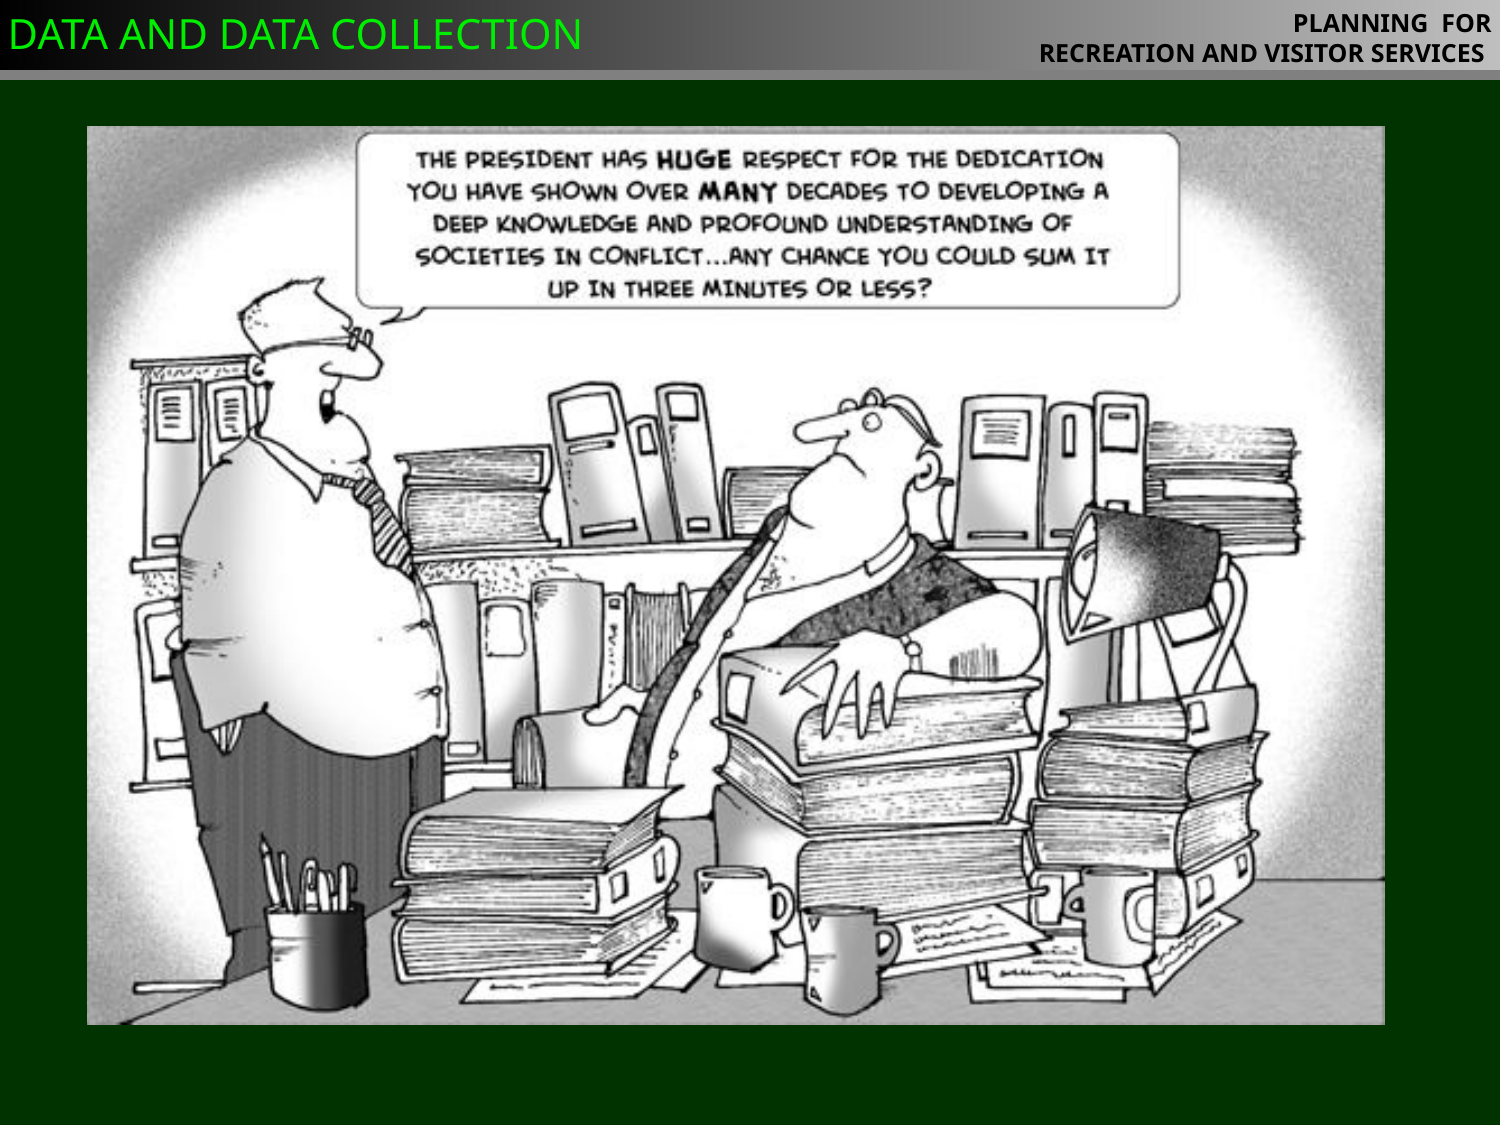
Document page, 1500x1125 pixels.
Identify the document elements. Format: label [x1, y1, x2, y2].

text_box [0, 0, 1500, 76]
picture [87, 126, 1385, 1026]
